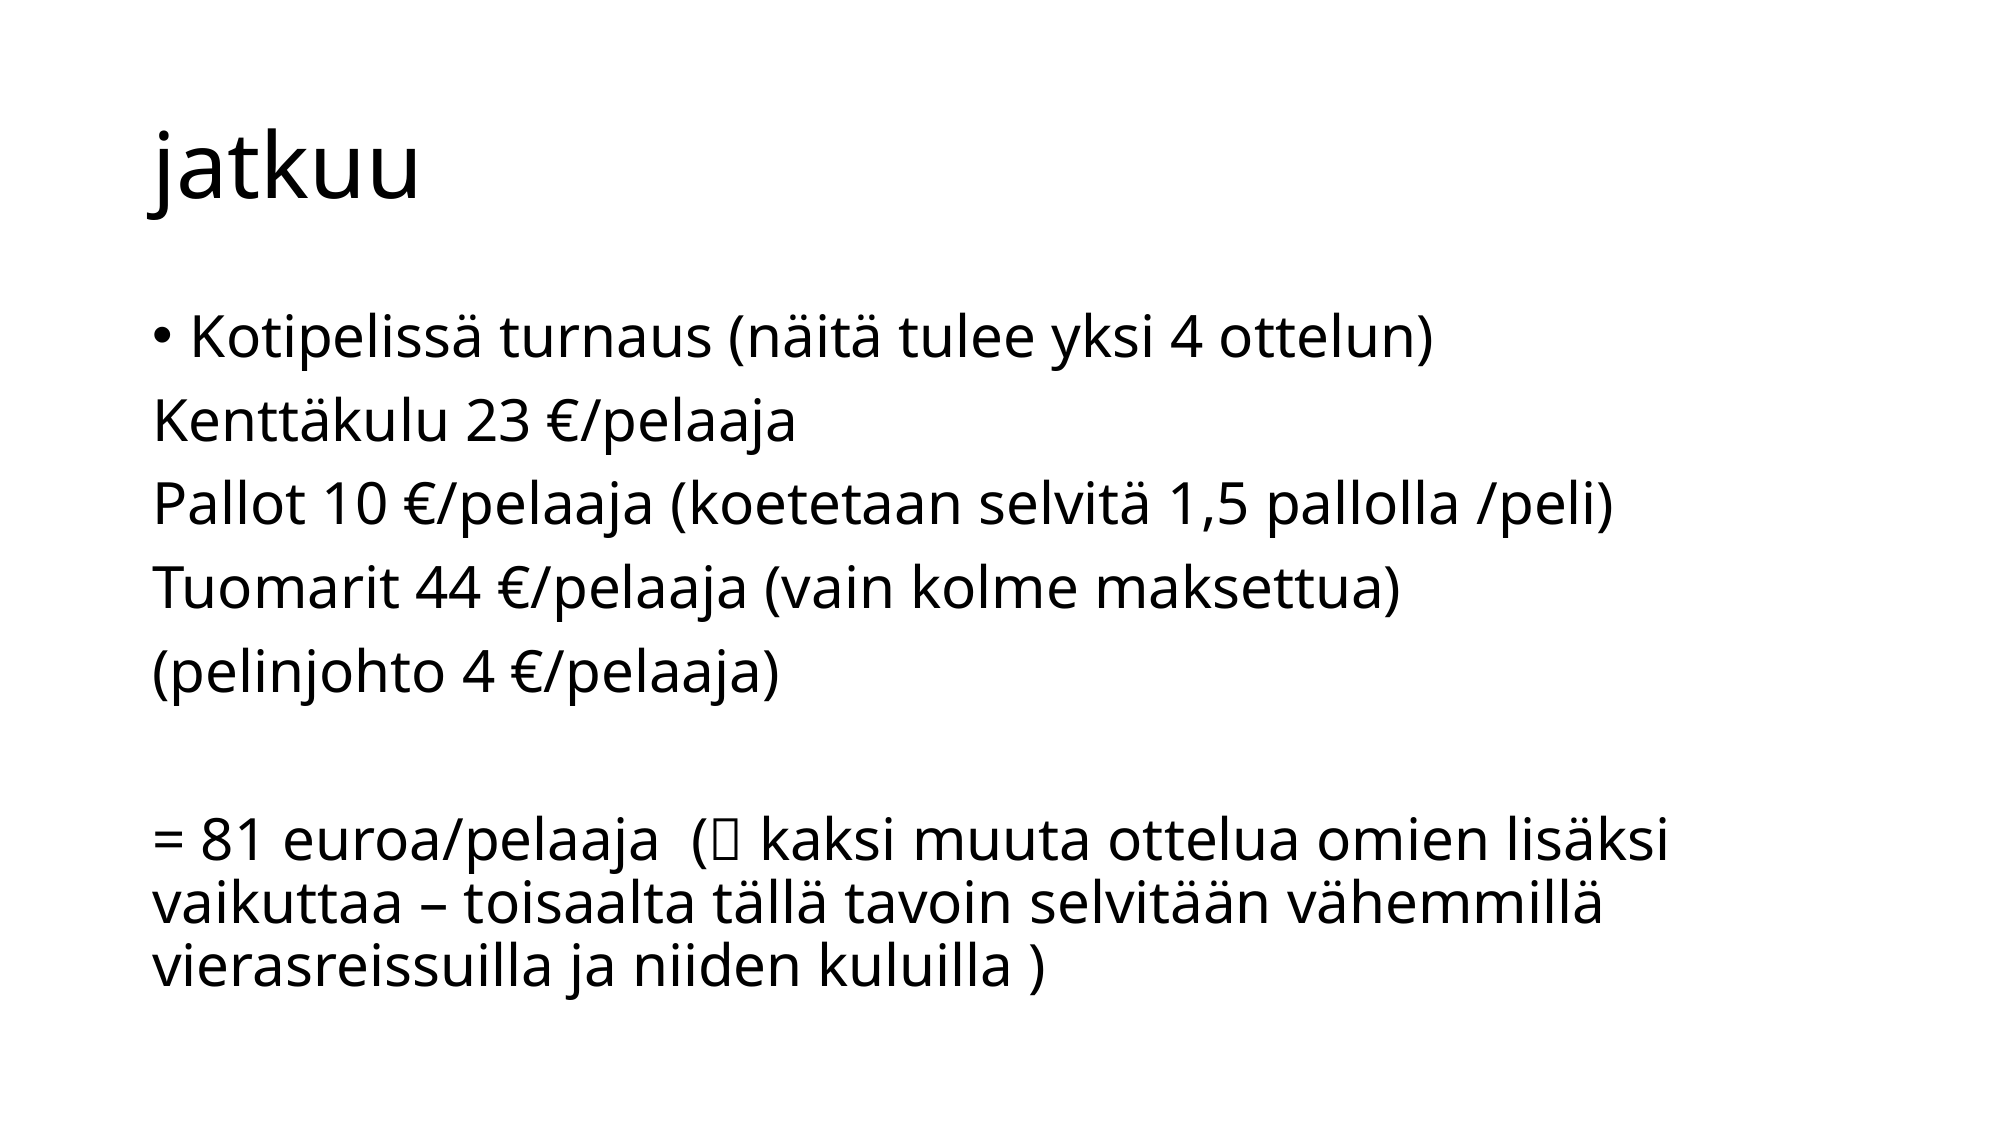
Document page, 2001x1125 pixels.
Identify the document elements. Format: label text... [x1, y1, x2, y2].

title jatkuu [137, 59, 1863, 278]
list Kotipelissä turnaus (näitä tulee yksi 4 ottelun) Kenttäkulu 23 €/pelaaja Pallot 10 €/pelaaja (koetetaan selvitä 1,5 pallolla /peli) Tuomarit 44 €/pelaaja (vain kolme maksettua) (pelinjohto 4 €/pelaaja) = 81 euroa/pelaaja ( kaksi muuta ottelua omien lisäksi vaikuttaa – toisaalta tällä tavoin selvitään vähemmillä vierasreissuilla ja niiden kuluilla ) [137, 299, 1863, 1014]
